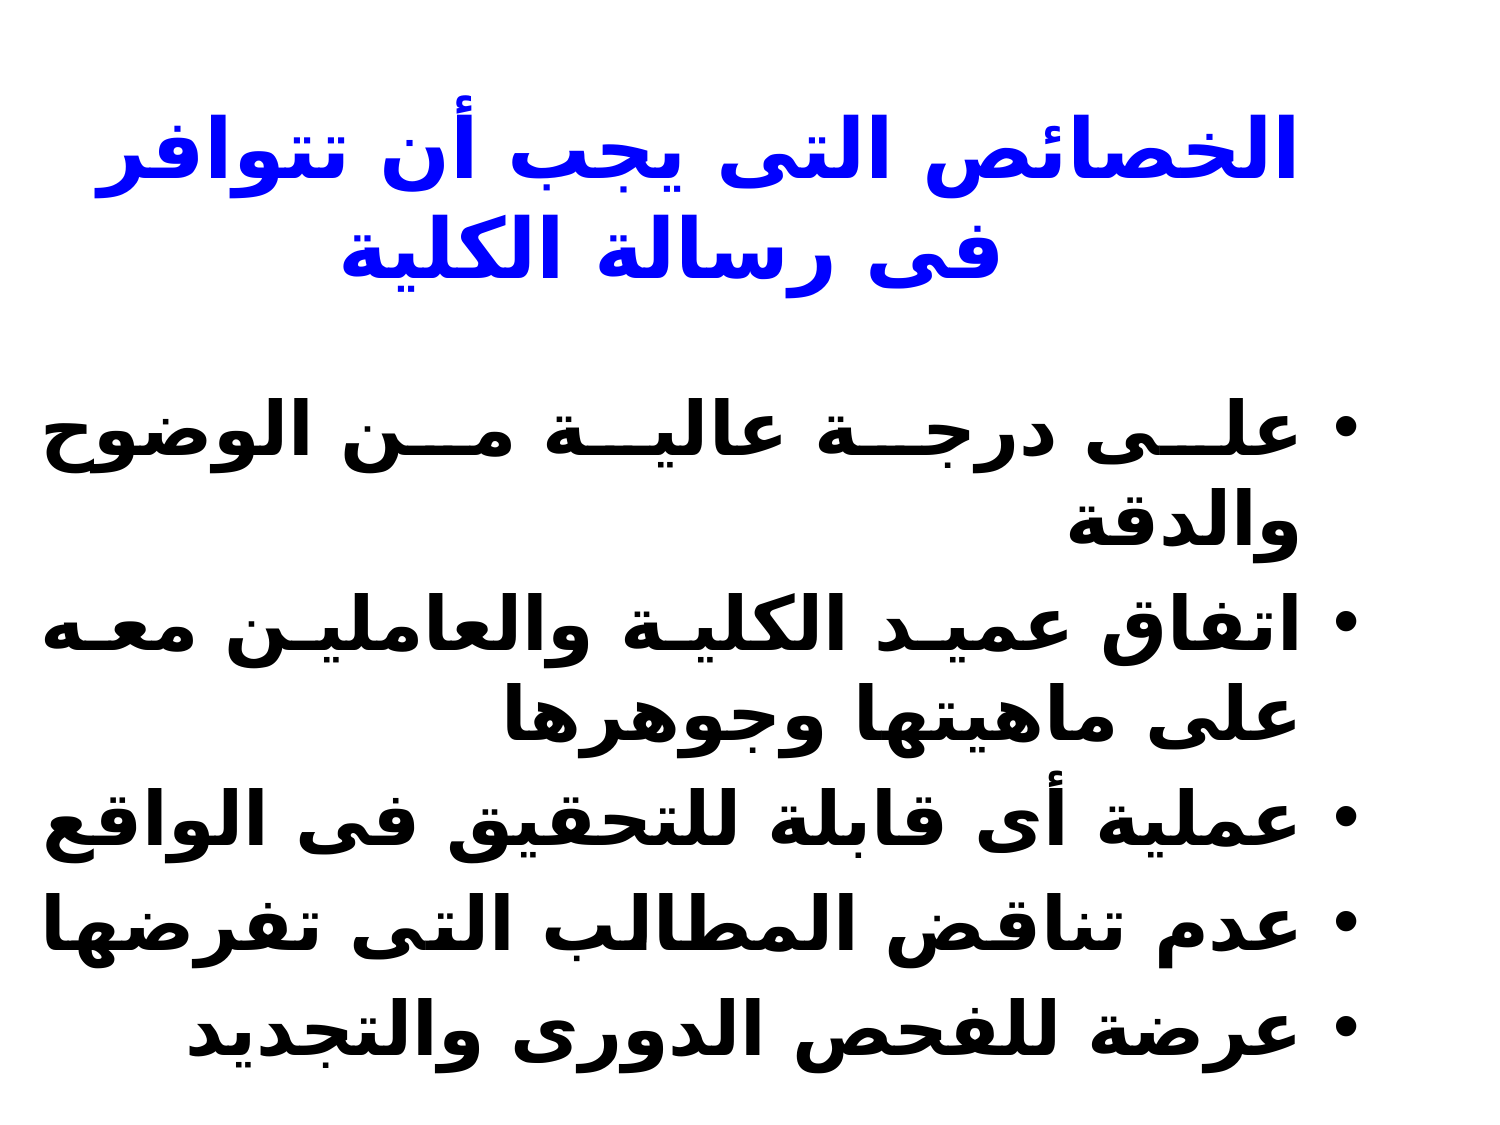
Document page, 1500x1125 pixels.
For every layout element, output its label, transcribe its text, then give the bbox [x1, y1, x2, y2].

list الخصائص التى يجب أن تتوافر فى رسالة الكلية على درجة عالية من الوضوح والدقة اتفاق عميد الكلية والعاملين معه على ماهيتها وجوهرها عملية أى قابلة للتحقيق فى الواقع عدم تناقض المطالب التى تفرضها عرضة للفحص الدورى والتجديد [24, 87, 1375, 1068]
